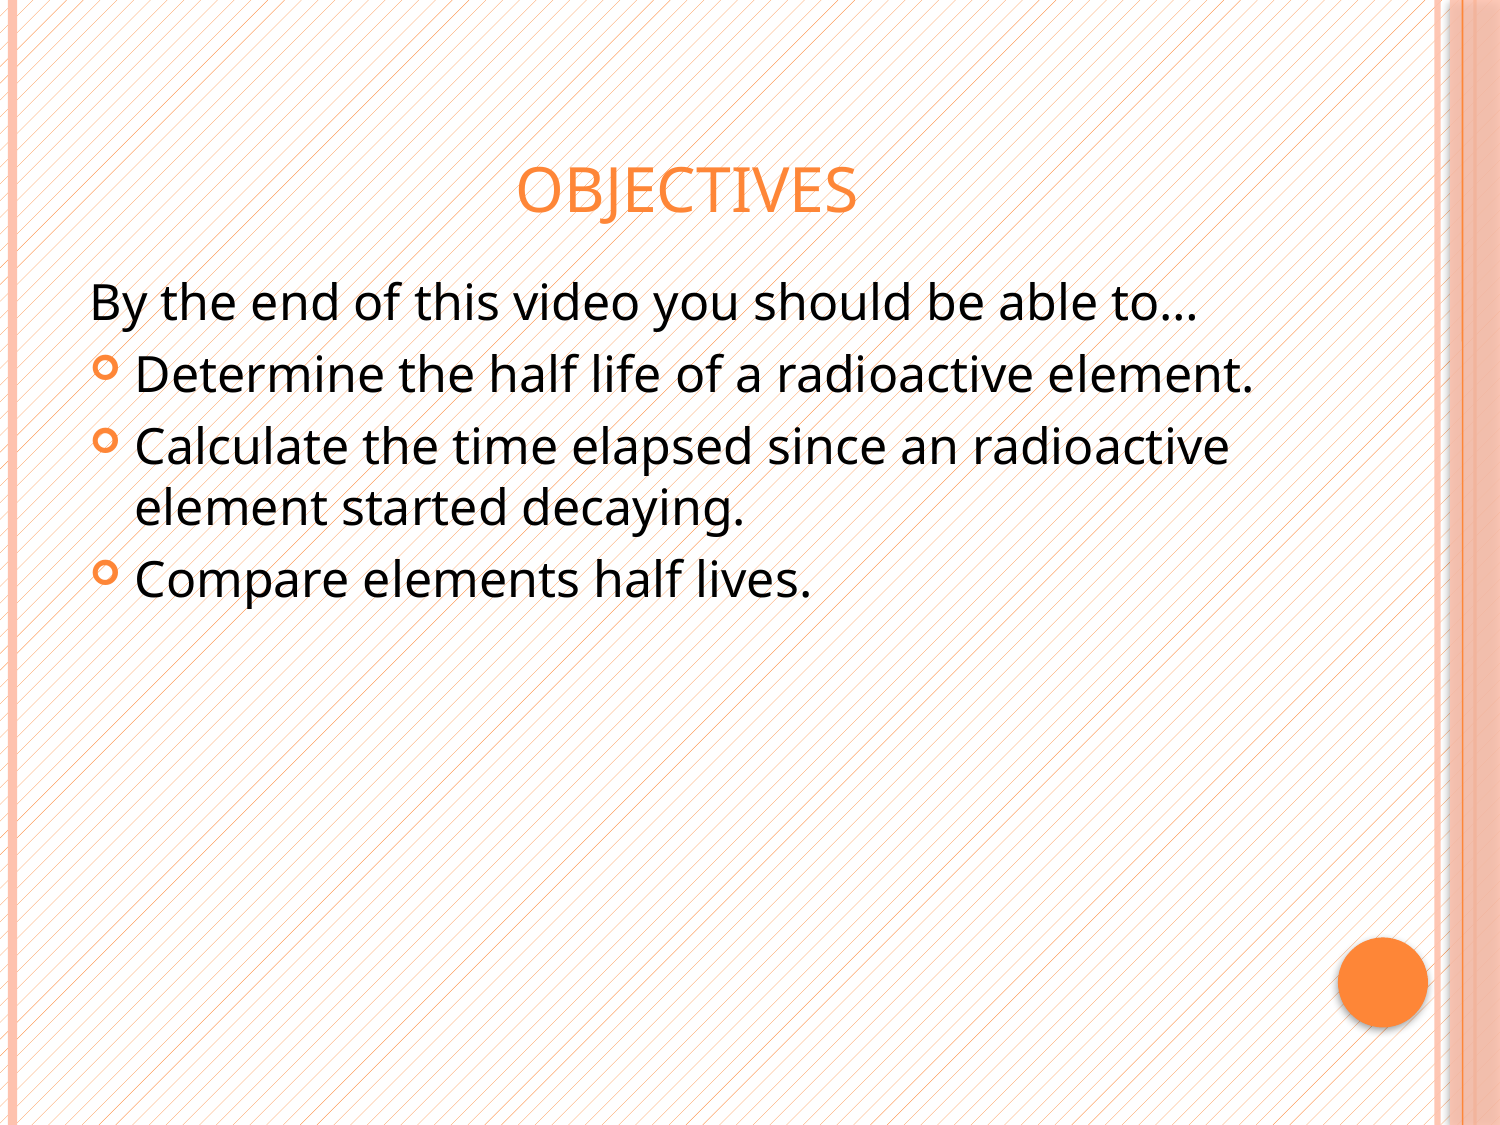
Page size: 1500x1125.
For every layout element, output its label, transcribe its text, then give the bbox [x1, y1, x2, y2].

title OBJECTIVES [75, 45, 1300, 233]
list By the end of this video you should be able to… Determine the half life of a radioactive element. Calculate the time elapsed since an radioactive element started decaying. Compare elements half lives. [75, 262, 1300, 1062]
